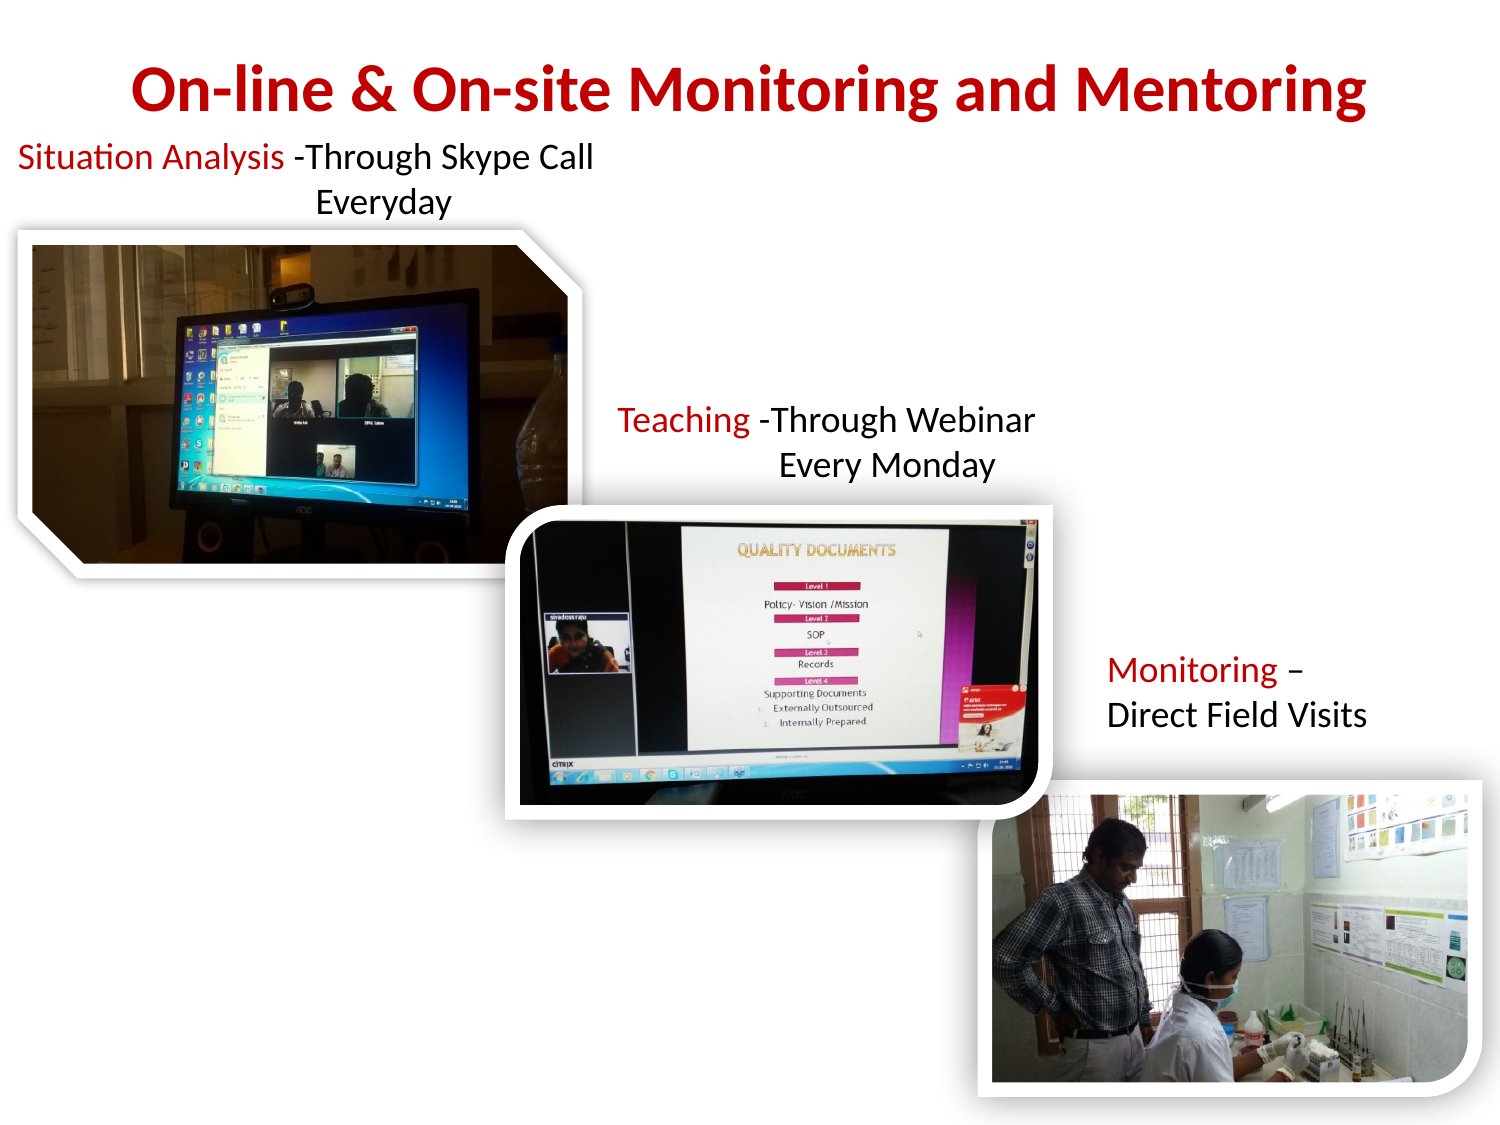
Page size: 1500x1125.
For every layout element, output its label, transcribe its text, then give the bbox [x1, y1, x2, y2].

text_box Situation Analysis -Through Skype Call Everyday [3, 124, 618, 230]
text_box Teaching -Through Webinar Every Monday [602, 387, 1060, 493]
text_box Monitoring – Direct Field Visits [1092, 637, 1450, 785]
title On-line & On-site Monitoring and Mentoring [0, 45, 1500, 125]
picture [24, 237, 1476, 1090]
